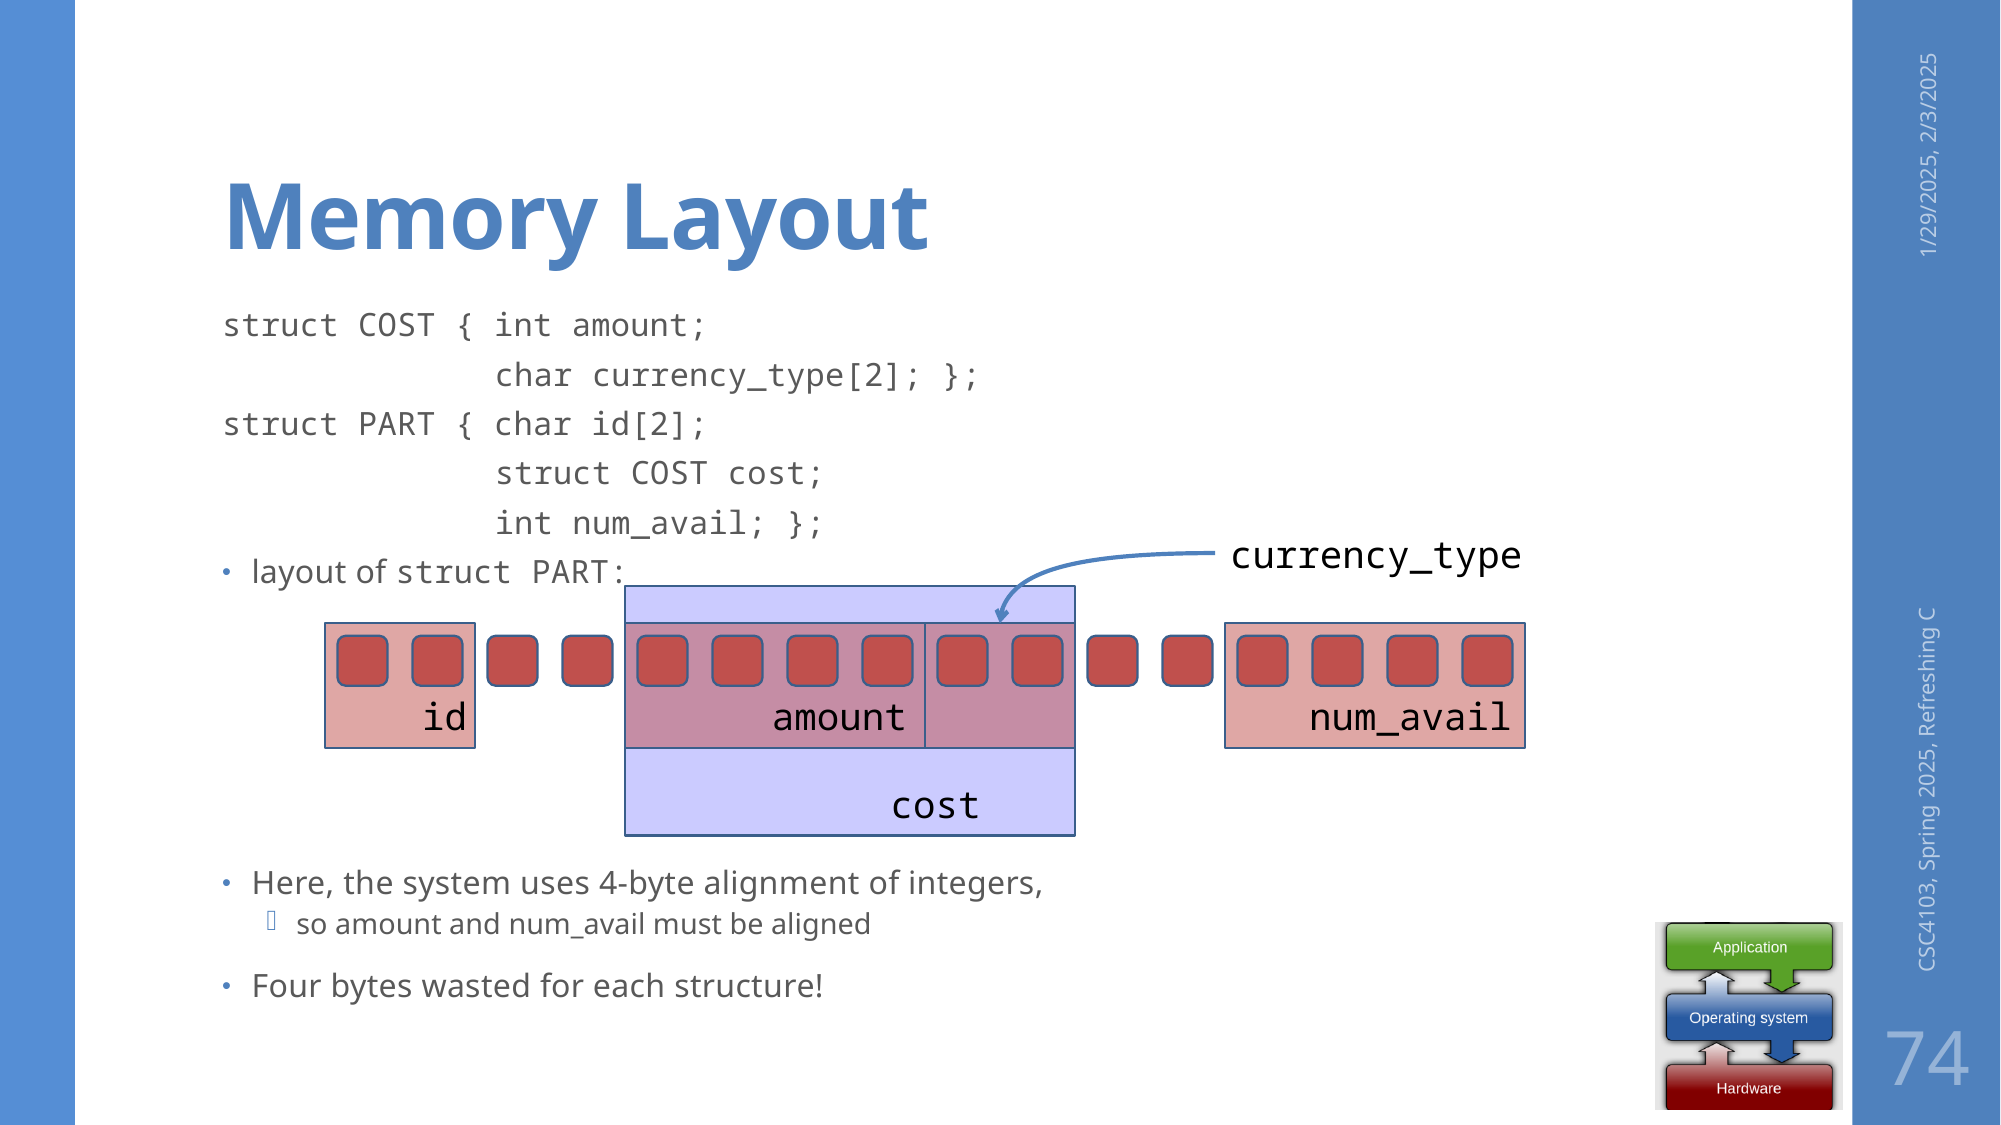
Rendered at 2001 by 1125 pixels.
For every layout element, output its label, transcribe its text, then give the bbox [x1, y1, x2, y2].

text_box [324, 622, 476, 749]
text_box [711, 634, 764, 687]
text_box [936, 634, 989, 687]
text_box [1236, 634, 1289, 687]
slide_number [1897, 37, 1958, 351]
text_box num_avail [1294, 685, 1527, 746]
text_box [1011, 634, 1064, 687]
text_box [1224, 622, 1526, 749]
text_box amount [757, 685, 922, 746]
text_box cost [875, 773, 996, 833]
text_box [624, 622, 926, 749]
picture [1655, 922, 1843, 1110]
text_box [1386, 634, 1439, 685]
text_box [1311, 634, 1364, 685]
slide_number 74 [1852, 1012, 2000, 1110]
text_box [486, 634, 539, 687]
text_box [861, 634, 914, 685]
text_box [1086, 634, 1139, 687]
text_box [561, 634, 614, 687]
text_box [1461, 634, 1514, 685]
footer CSC4103, Spring 2025, Refreshing C [1897, 400, 1958, 988]
title Memory Layout [206, 48, 1797, 278]
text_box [999, 555, 1213, 624]
text_box [636, 634, 689, 687]
text_box [624, 585, 992, 622]
text_box id [407, 685, 483, 746]
text_box currency_type [1215, 523, 1538, 583]
text_box [411, 634, 464, 685]
text_box [926, 622, 1076, 749]
text_box [624, 749, 1076, 837]
list struct COST { int amount; char currency_type[2]; }; struct PART { char id[2]; struct COST cost; int num_avail; }; layout of struct PART: Here, the system uses 4-byte alignment of integers, so amount and num_avail must be aligned Four bytes wasted for each structure! [206, 299, 1617, 1014]
text_box [1161, 634, 1214, 687]
text_box [786, 634, 839, 685]
text_box [336, 634, 389, 687]
